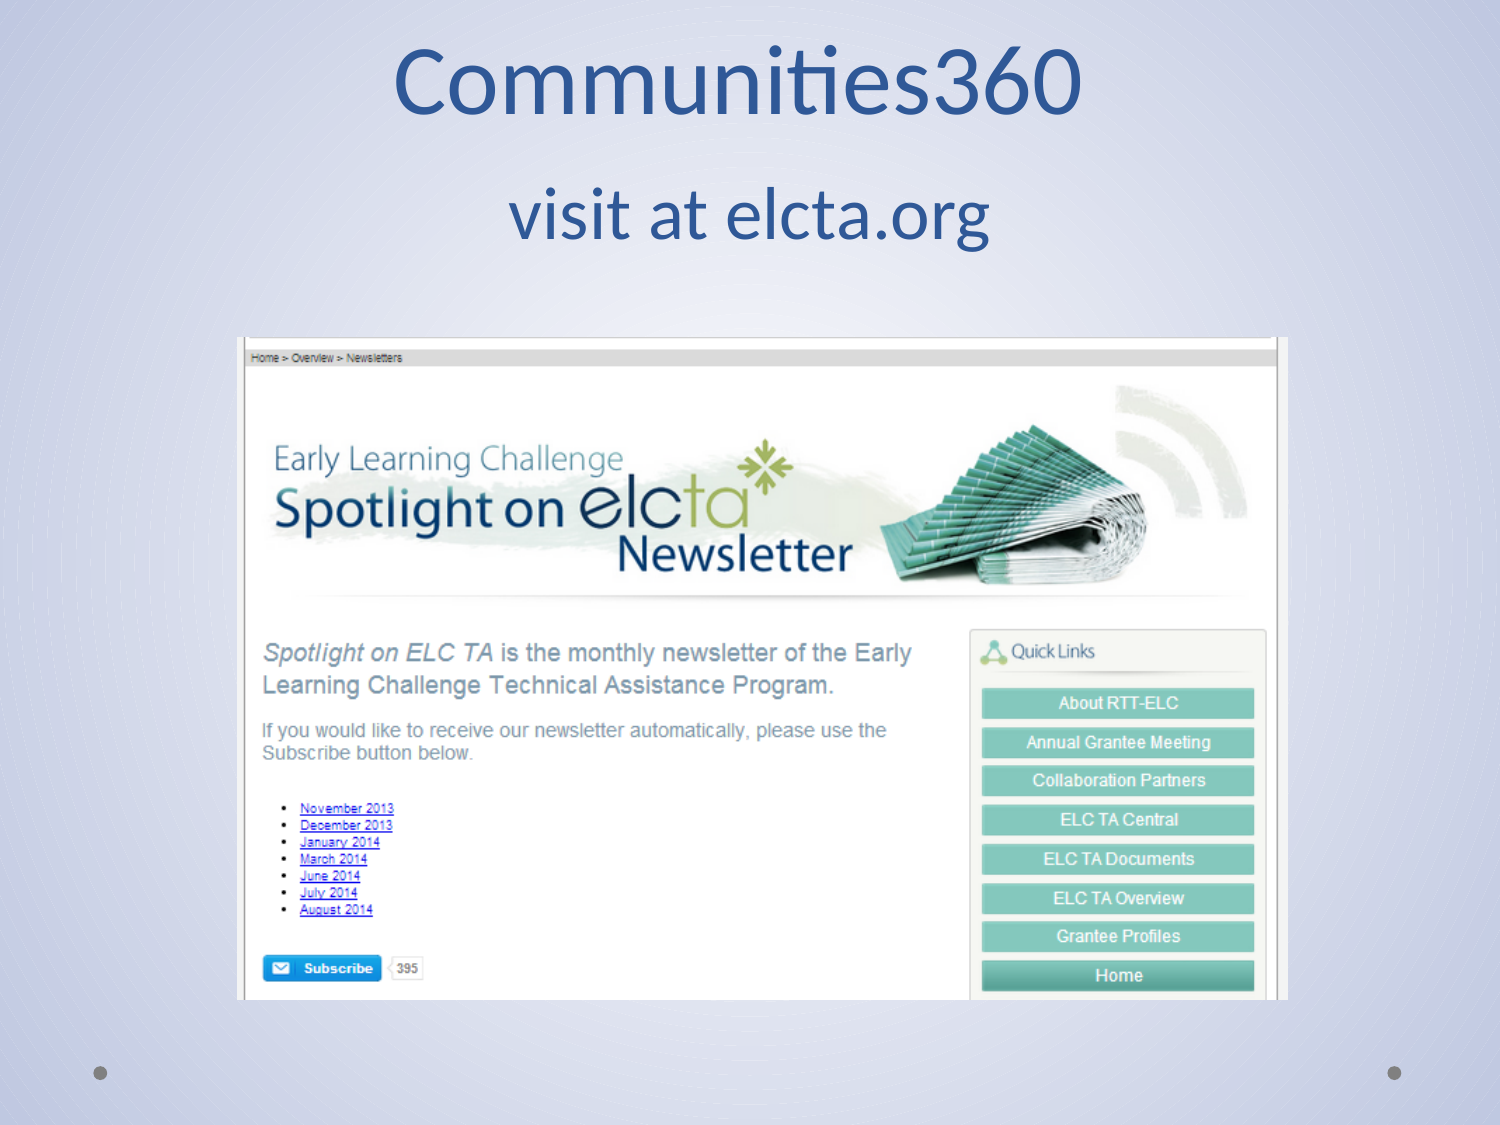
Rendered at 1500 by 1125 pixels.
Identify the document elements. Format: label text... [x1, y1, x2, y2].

title Communities360 visit at elcta.org [75, 0, 1425, 263]
picture [237, 337, 1288, 1000]
